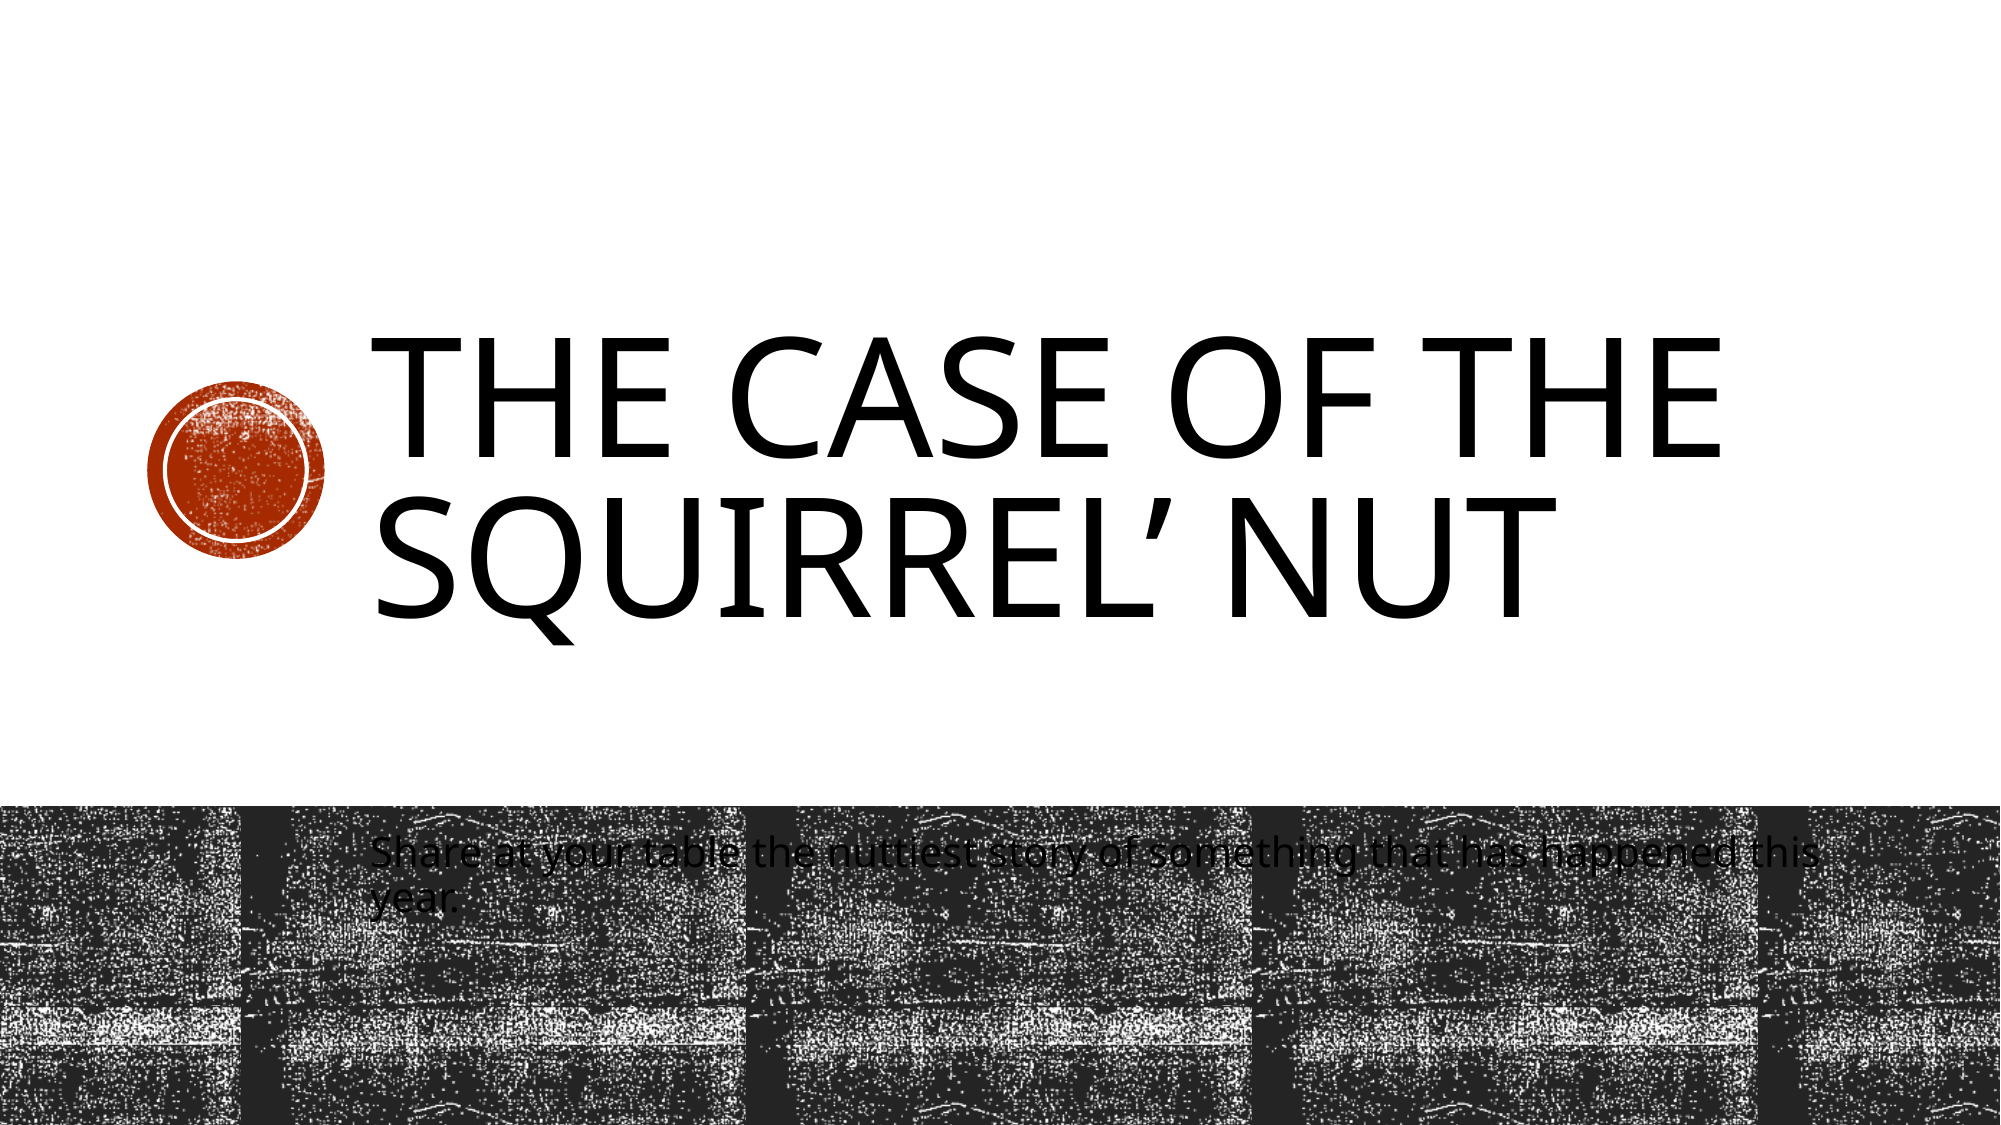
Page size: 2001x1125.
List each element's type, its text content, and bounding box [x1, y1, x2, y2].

list Share at your table the nuttiest story of something that has happened this year. [355, 823, 1841, 999]
title The Case of the Squirrel’ Nut [355, 201, 1878, 779]
